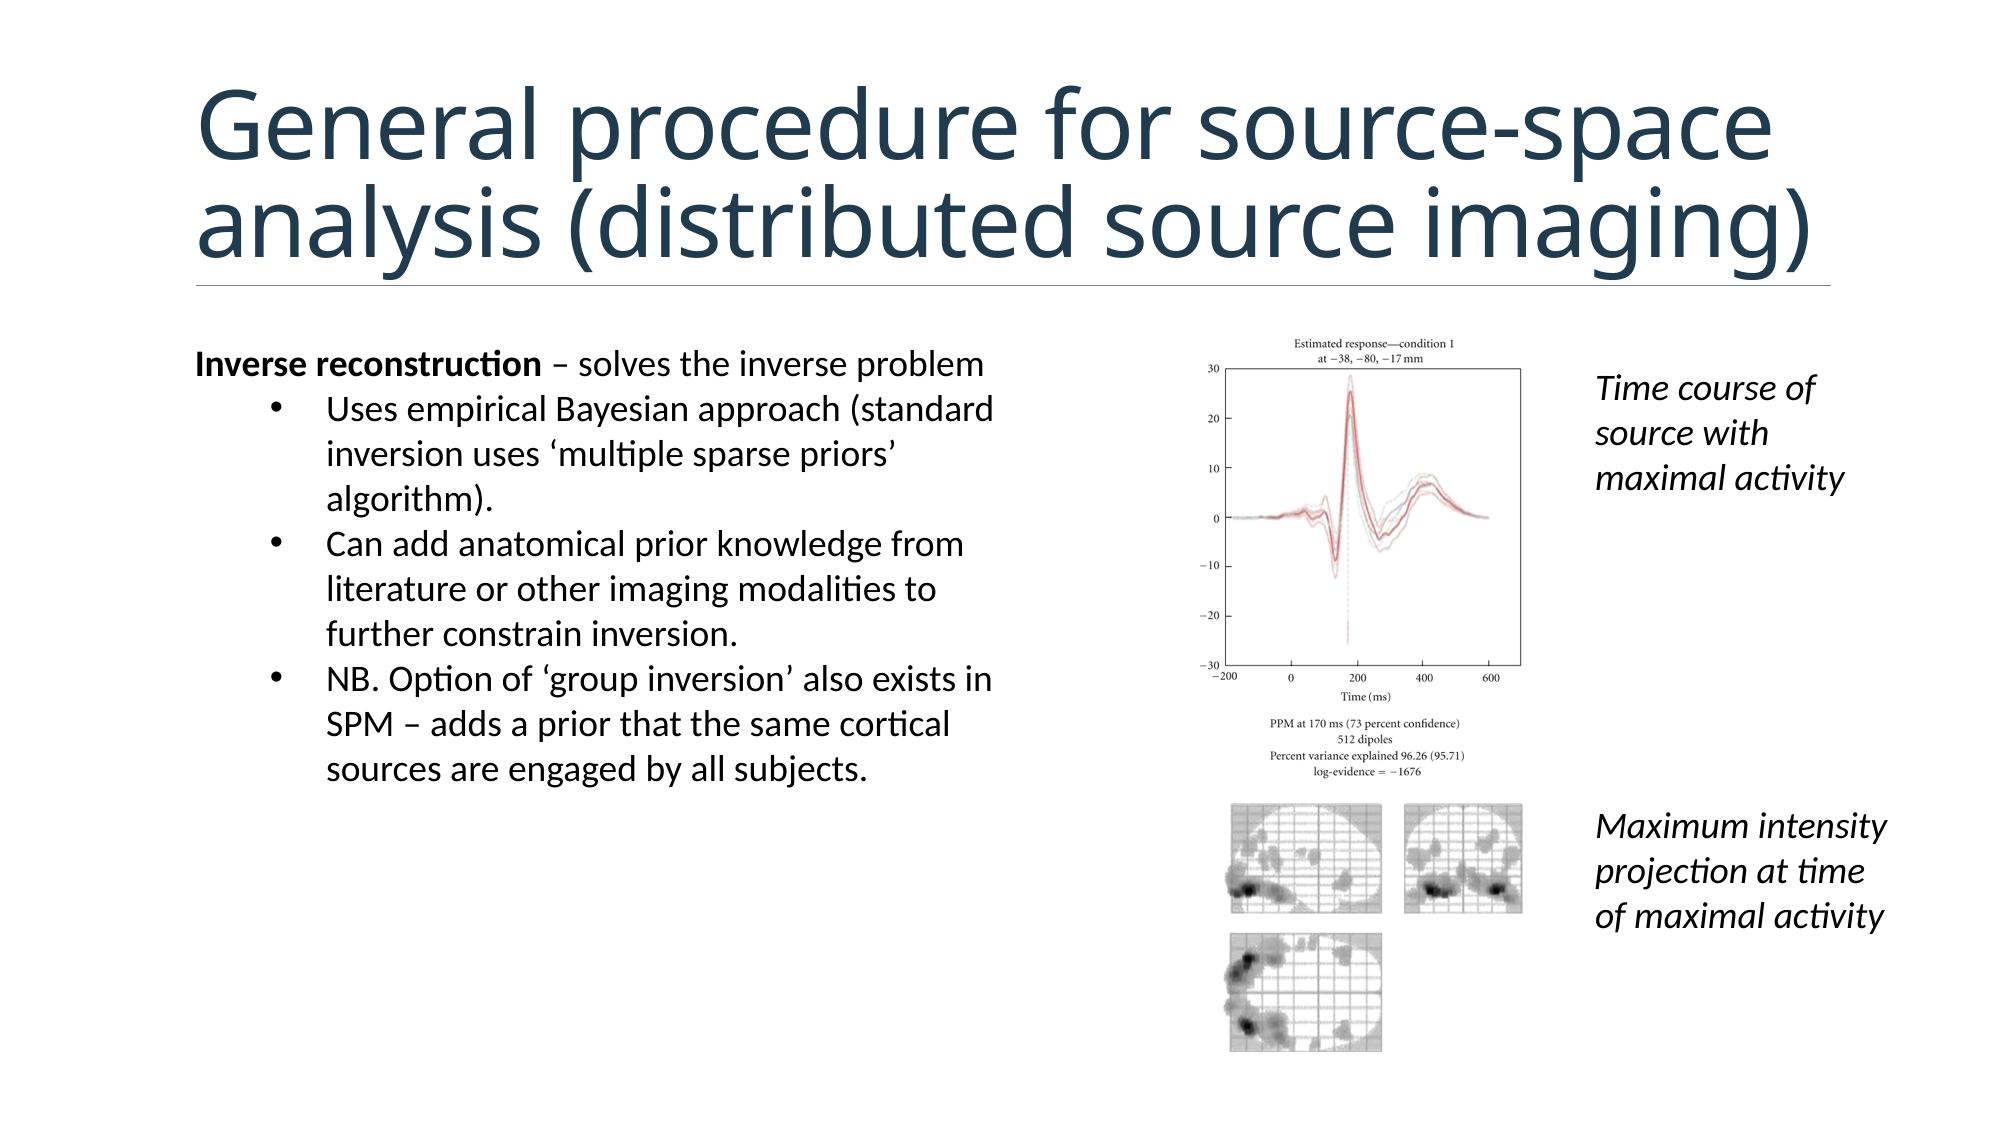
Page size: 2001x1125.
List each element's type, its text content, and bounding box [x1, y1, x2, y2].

text_box Time course of source with maximal activity [1580, 355, 1913, 505]
text_box Inverse reconstruction – solves the inverse problem Uses empirical Bayesian approach (standard inversion uses ‘multiple sparse priors’ algorithm). Can add anatomical prior knowledge from literature or other imaging modalities to further constrain inversion. NB. Option of ‘group inversion’ also exists in SPM – adds a prior that the same cortical sources are engaged by all subjects. [180, 331, 1029, 796]
text_box Maximum intensity projection at time of maximal activity [1580, 793, 1913, 944]
text_box General procedure for source-space analysis (distributed source imaging) [179, 46, 1830, 285]
picture [1195, 330, 1539, 1057]
